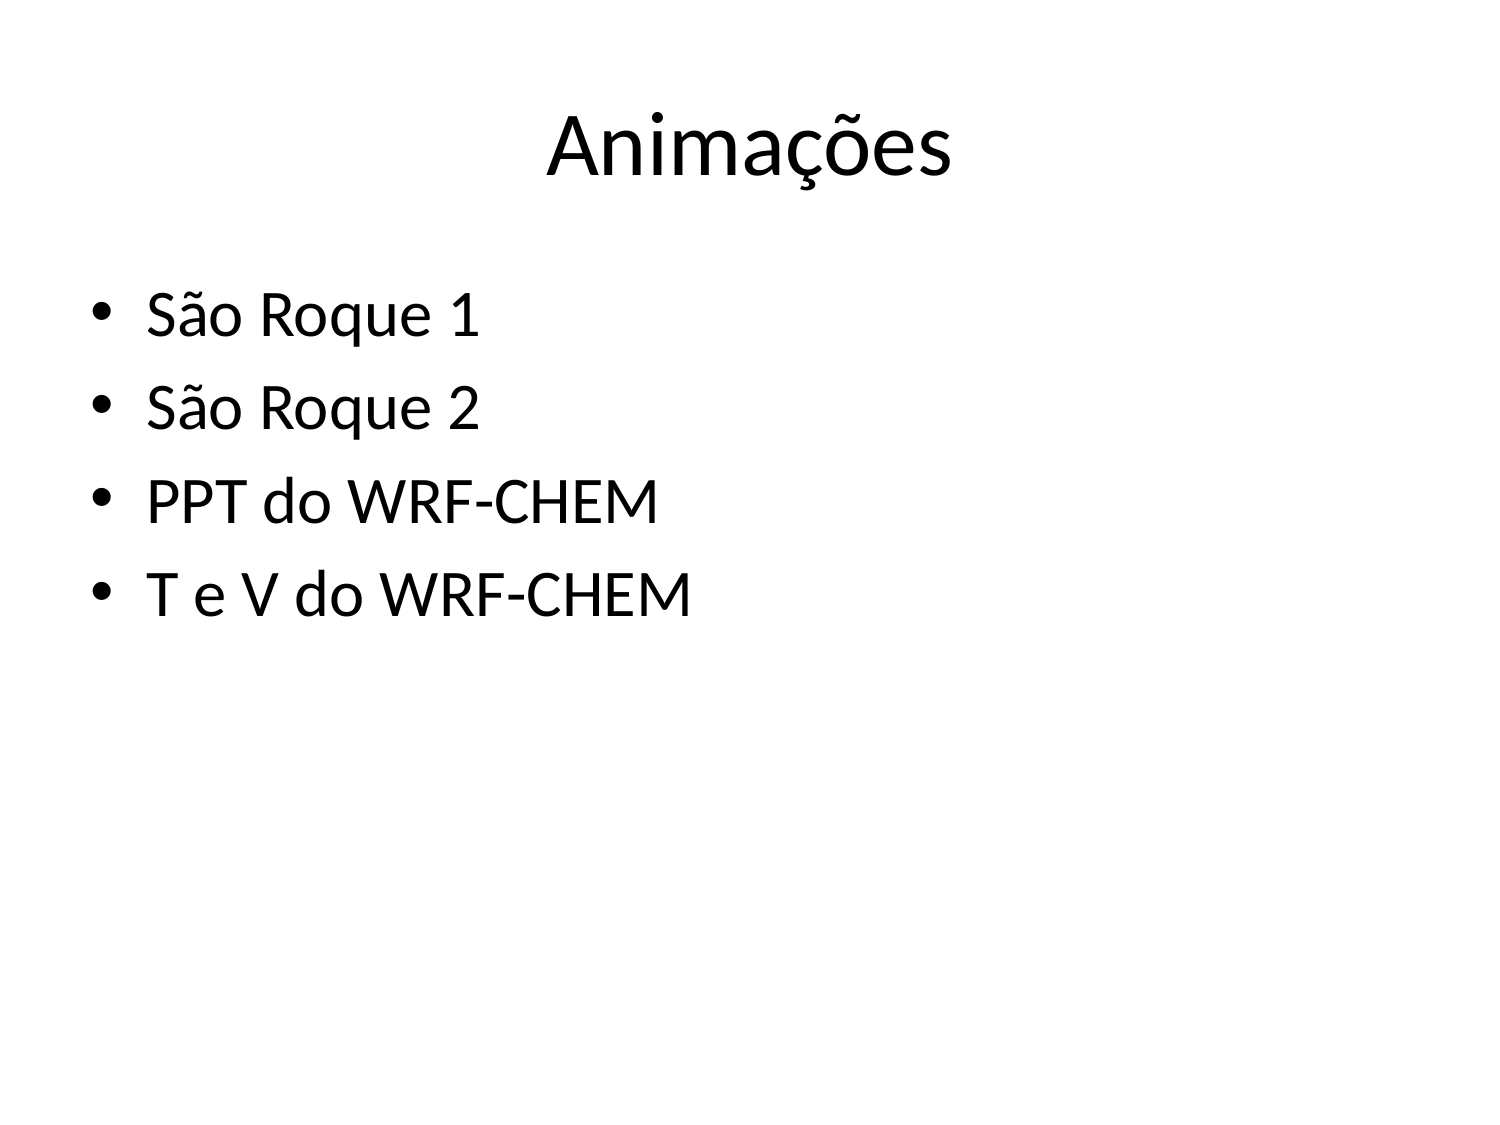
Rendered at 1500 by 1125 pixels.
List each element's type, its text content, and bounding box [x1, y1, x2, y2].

list São Roque 1 São Roque 2 PPT do WRF-CHEM T e V do WRF-CHEM [75, 262, 1425, 1005]
title Animações [75, 45, 1425, 233]
